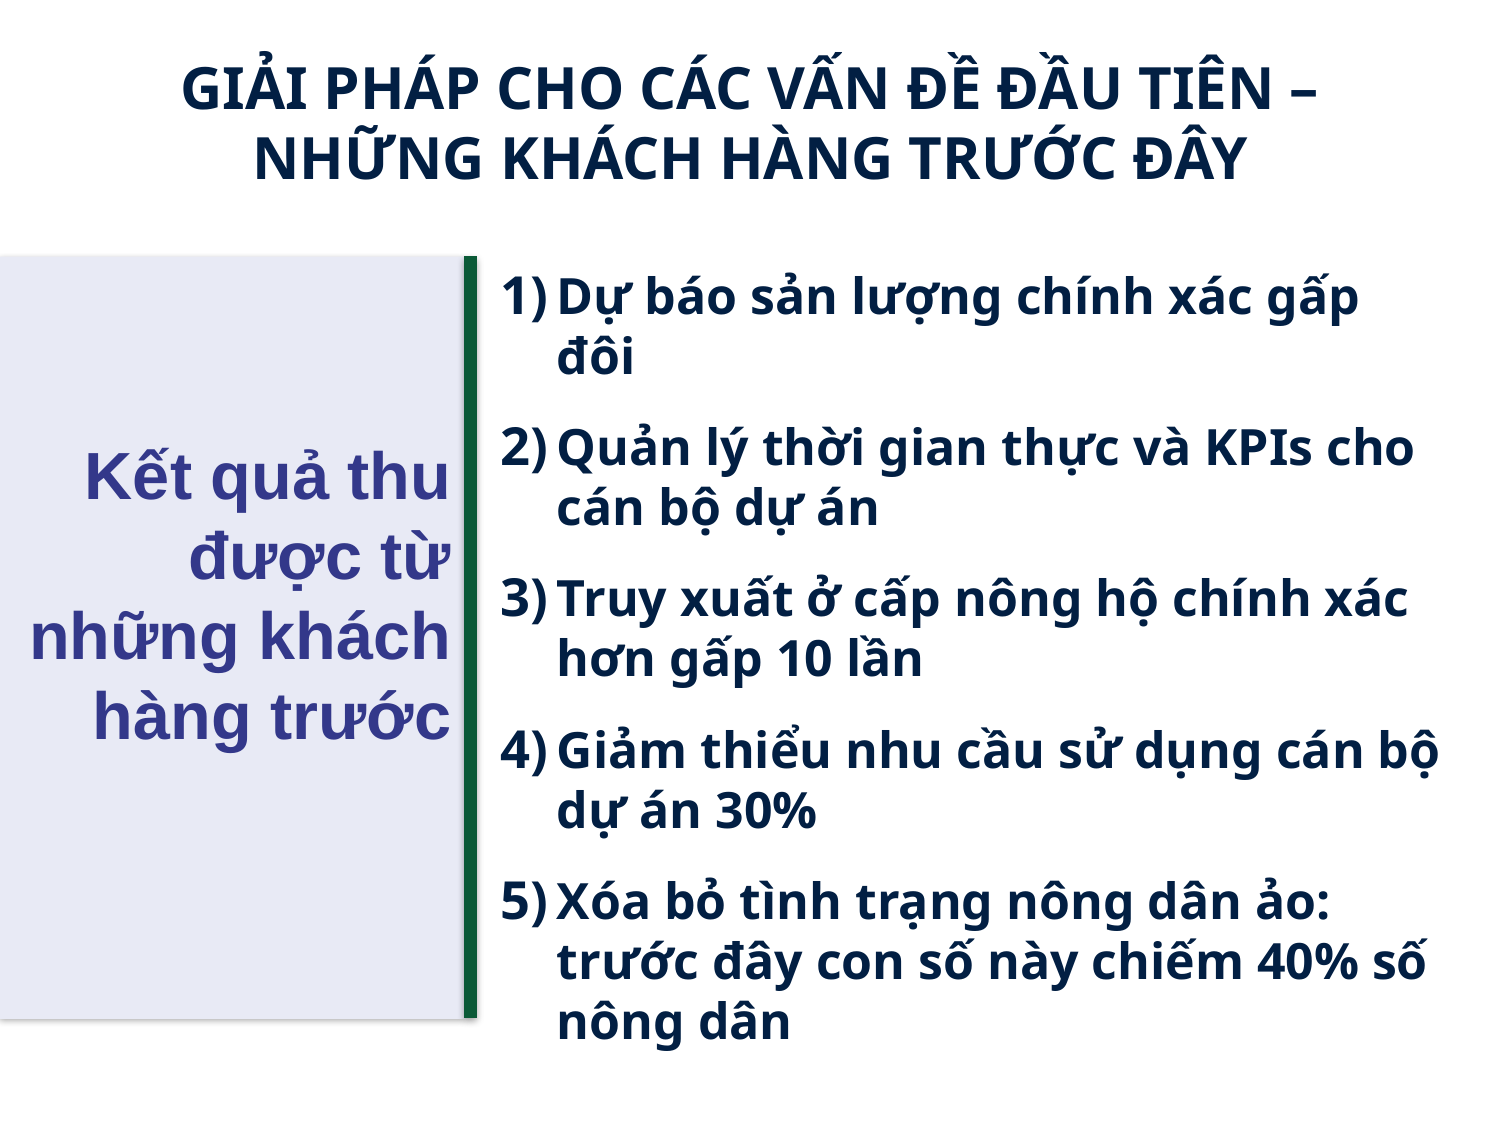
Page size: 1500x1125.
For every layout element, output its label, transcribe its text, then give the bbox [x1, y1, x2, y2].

text_box [0, 256, 463, 1020]
text_box Kết quả thu được từ những khách hàng trước [3, 425, 459, 760]
text_box Dự báo sản lượng chính xác gấp đôi Quản lý thời gian thực và KPIs cho cán bộ dự án Truy xuất ở cấp nông hộ chính xác hơn gấp 10 lần Giảm thiểu nhu cầu sử dụng cán bộ dự án 30% Xóa bỏ tình trạng nông dân ảo: trước đây con số này chiếm 40% số nông dân [485, 256, 1464, 1057]
title Giải pháp cho các vấn đề ĐẦU TIÊN – NHỮNG KHÁCH HÀNG TRƯỚC ĐÂY [74, 81, 1426, 161]
